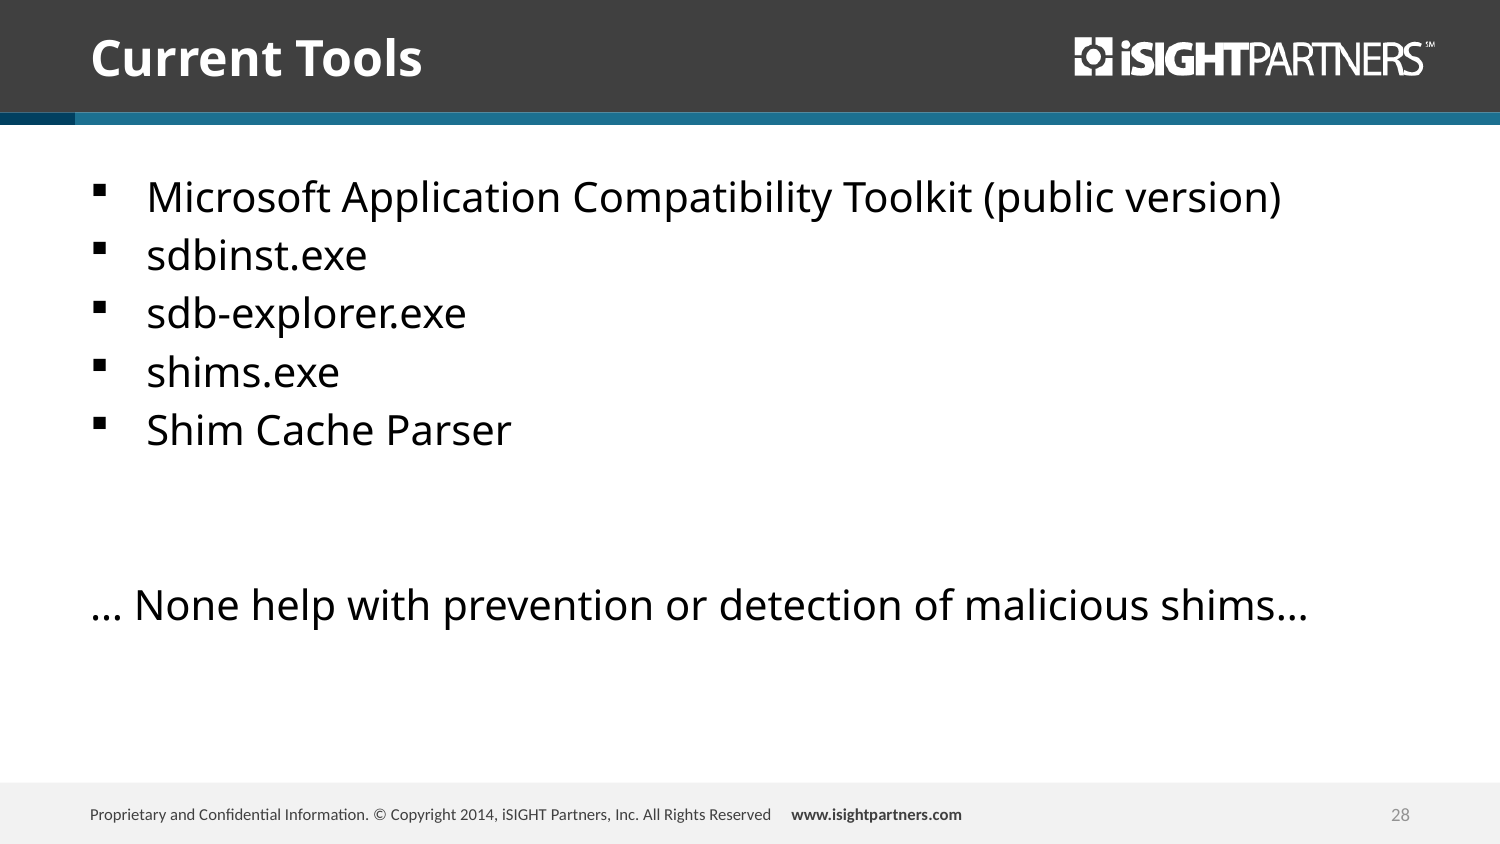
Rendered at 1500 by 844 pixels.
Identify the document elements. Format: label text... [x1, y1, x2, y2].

footer Proprietary and Confidential Information. © Copyright 2014, iSIGHT Partners, Inc. All Rights Reserved www.isightpartners.com [75, 795, 1066, 833]
slide_number 28 [1121, 793, 1425, 834]
picture [1074, 37, 1435, 76]
list Microsoft Application Compatibility Toolkit (public version) sdbinst.exe sdb-explorer.exe shims.exe Shim Cache Parser … None help with prevention or detection of malicious shims… [75, 163, 1425, 702]
title Current Tools [75, 9, 1049, 103]
